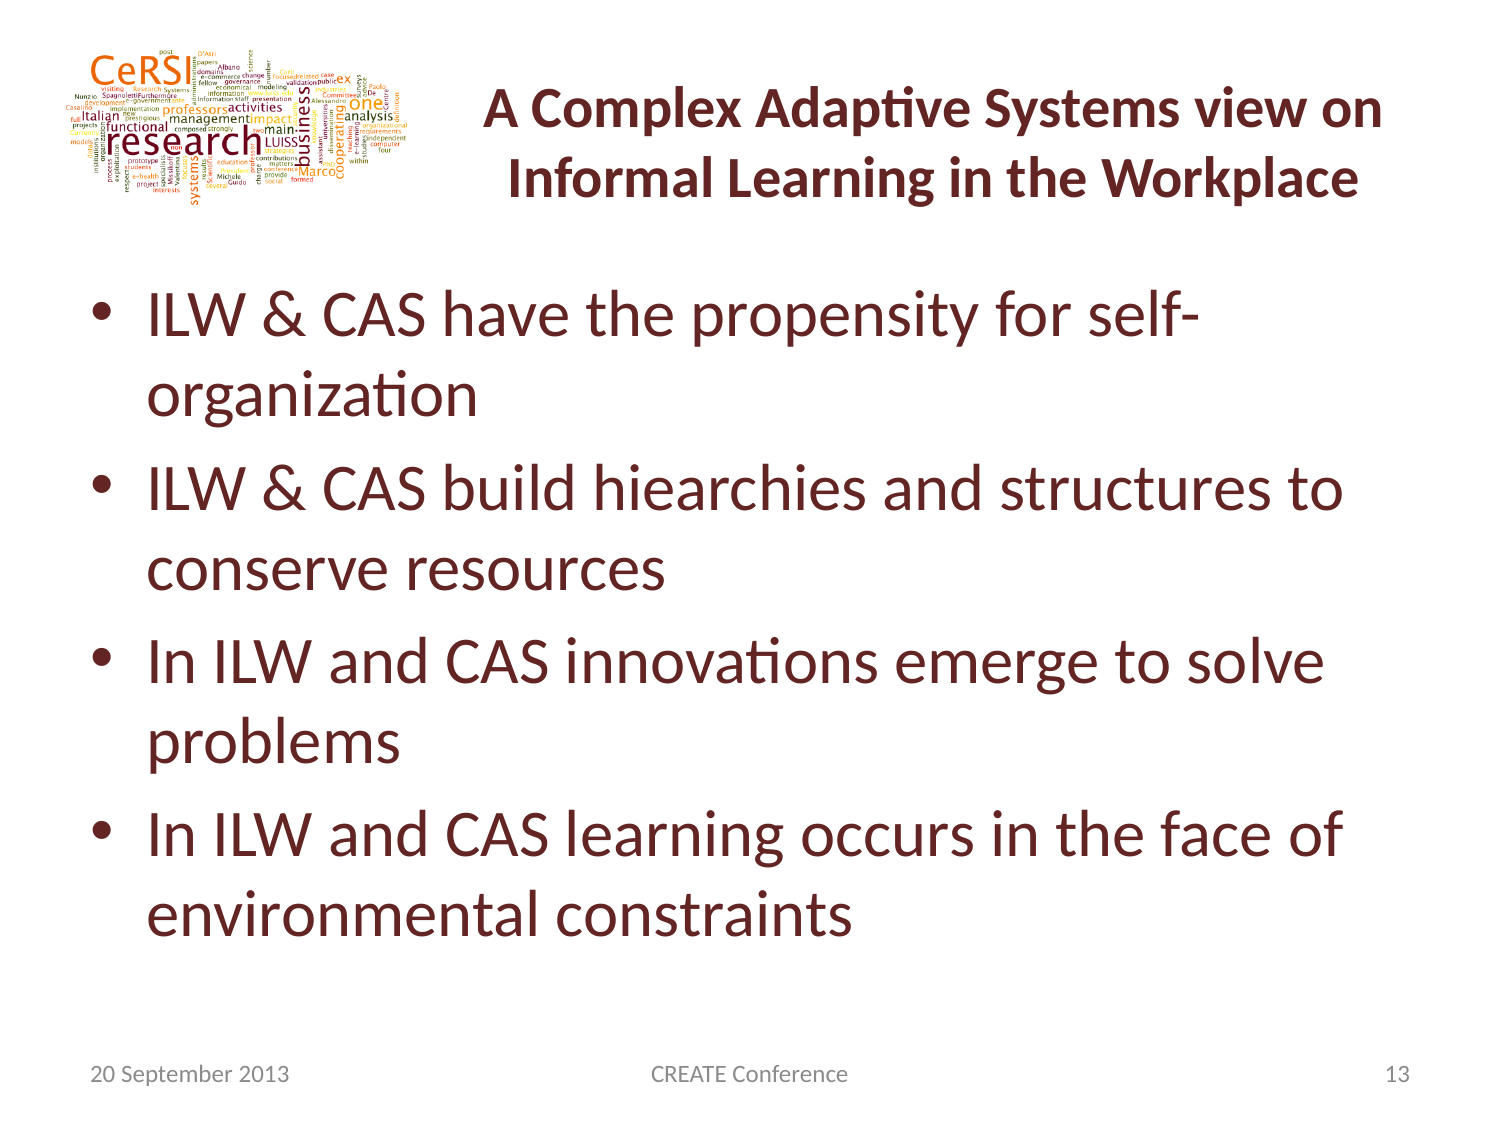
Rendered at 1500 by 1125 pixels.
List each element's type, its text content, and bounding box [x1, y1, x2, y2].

slide_number 13 [1074, 1042, 1425, 1103]
title A Complex Adaptive Systems view on Informal Learning in the Workplace [442, 44, 1426, 233]
picture [64, 46, 408, 208]
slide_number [75, 1042, 425, 1103]
footer CREATE Conference [512, 1042, 988, 1103]
list ILW & CAS have the propensity for self-organization ILW & CAS build hiearchies and structures to conserve resources In ILW and CAS innovations emerge to solve problems In ILW and CAS learning occurs in the face of environmental constraints [74, 262, 1426, 1006]
